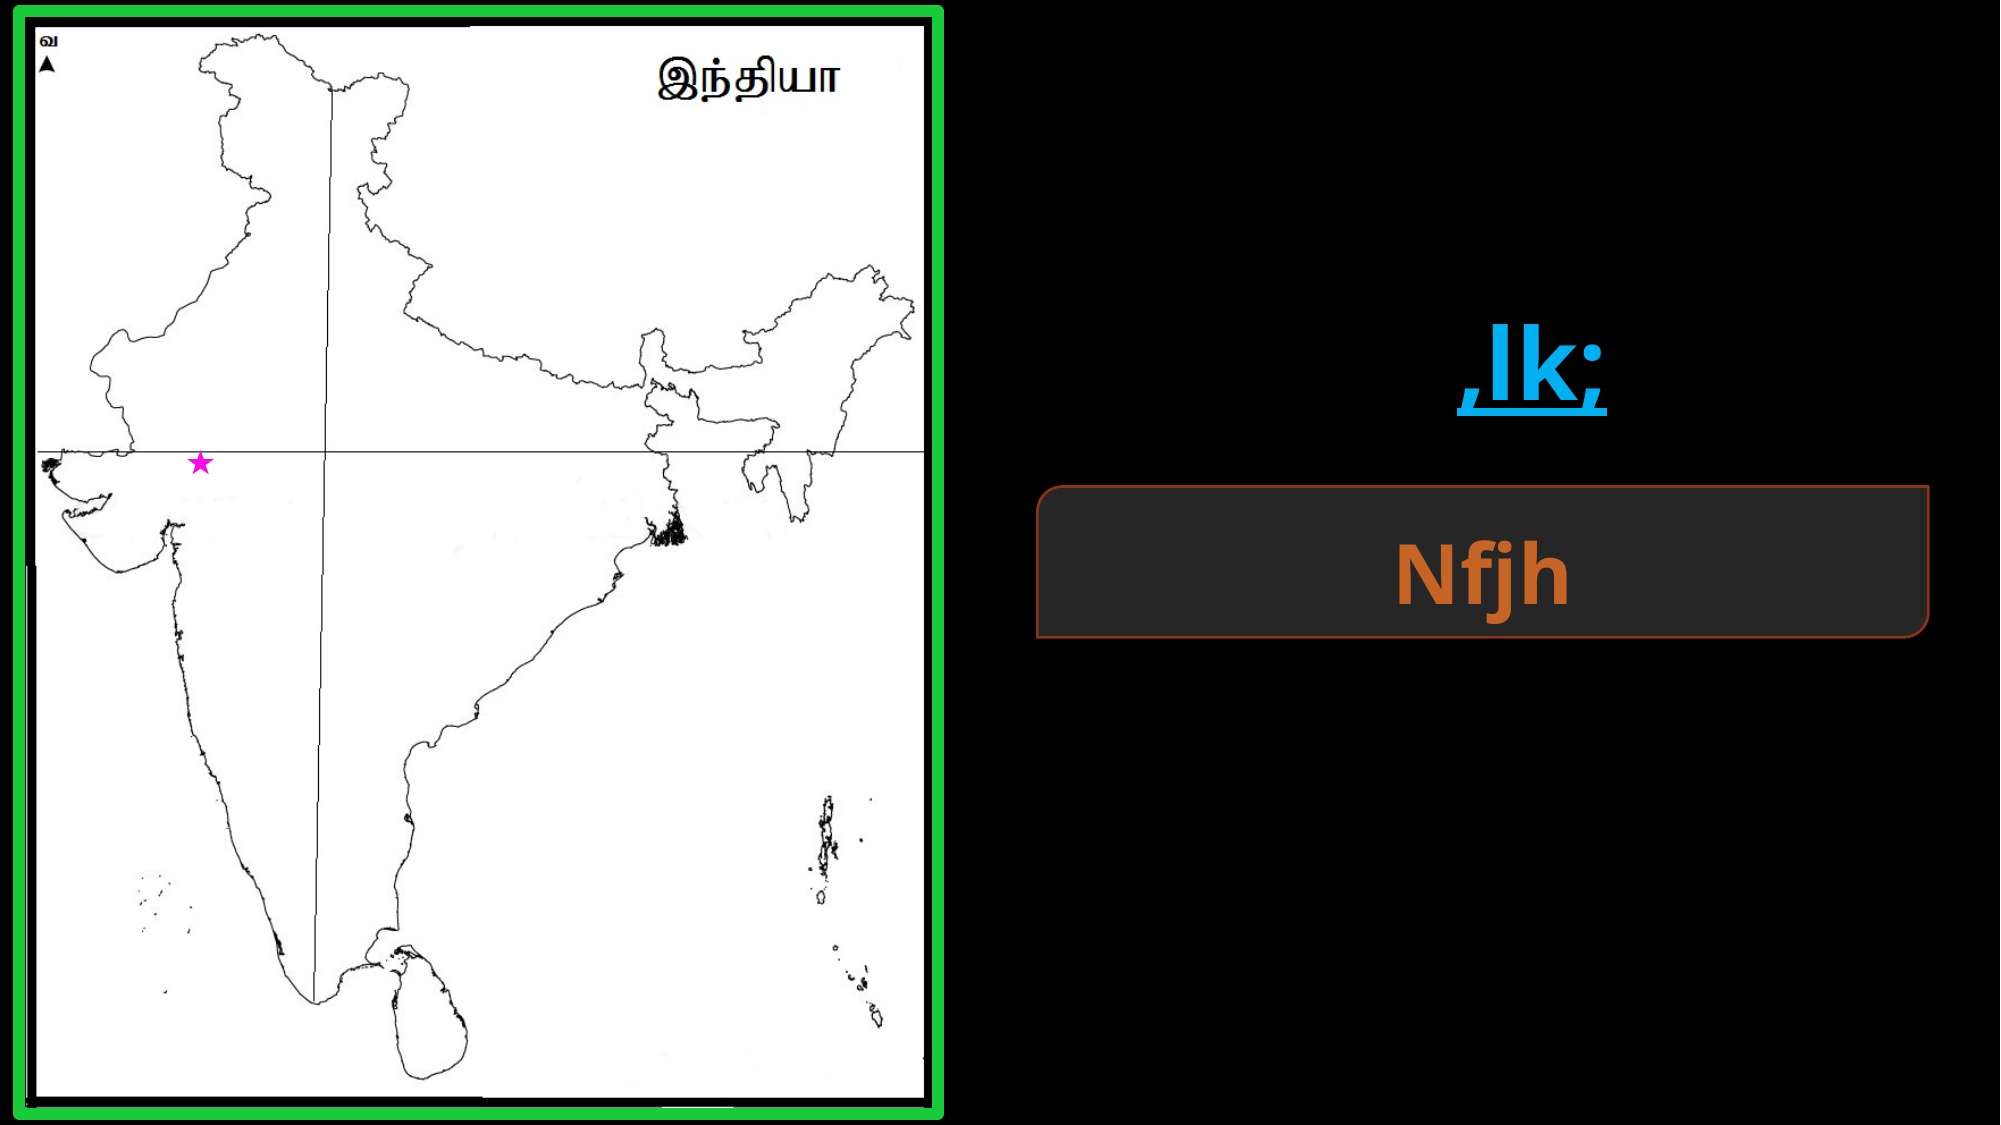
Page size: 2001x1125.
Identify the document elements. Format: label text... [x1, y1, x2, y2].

text_box Nfjh [1036, 485, 1930, 639]
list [24, 17, 932, 1108]
text_box ,lk; [1311, 286, 1629, 413]
